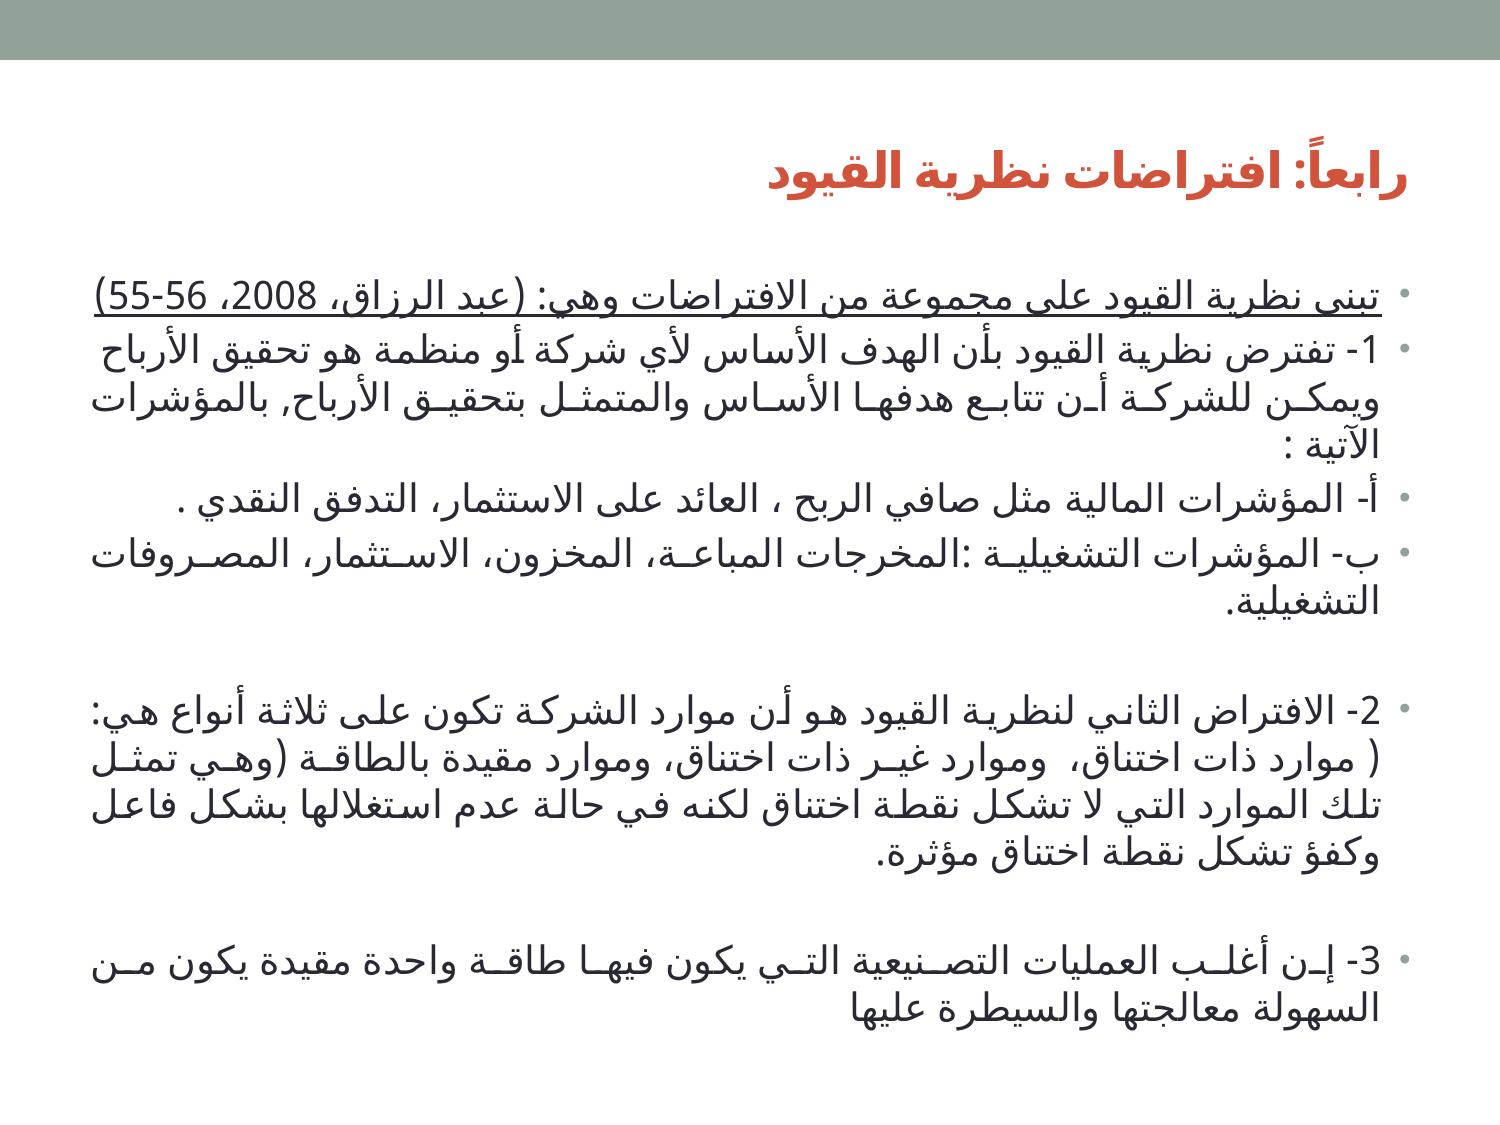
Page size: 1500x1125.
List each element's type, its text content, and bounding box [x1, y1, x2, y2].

title رابعاً: افتراضات نظرية القيود [75, 87, 1425, 250]
list تبنى نظرية القيود على مجموعة من الافتراضات وهي: (عبد الرزاق، 2008، 56-55) 1- تفترض نظرية القيود بأن الهدف الأساس لأي شركة أو منظمة هو تحقيق الأرباح ويمكن للشركة أن تتابع هدفها الأساس والمتمثل بتحقيق الأرباح, بالمؤشرات الآتية : أ- المؤشرات المالية مثل صافي الربح ، العائد على الاستثمار، التدفق النقدي . ب- المؤشرات التشغيلية :المخرجات المباعة، المخزون، الاستثمار، المصروفات التشغيلية. 2- الافتراض الثاني لنظرية القيود هو أن موارد الشركة تكون على ثلاثة أنواع هي:( موارد ذات اختناق، وموارد غير ذات اختناق، وموارد مقيدة بالطاقة (وهي تمثل تلك الموارد التي لا تشكل نقطة اختناق لكنه في حالة عدم استغلالها بشكل فاعل وكفؤ تشكل نقطة اختناق مؤثرة. 3- إن أغلب العمليات التصنيعية التي يكون فيها طاقة واحدة مقيدة يكون من السهولة معالجتها والسيطرة عليها [75, 262, 1425, 1063]
